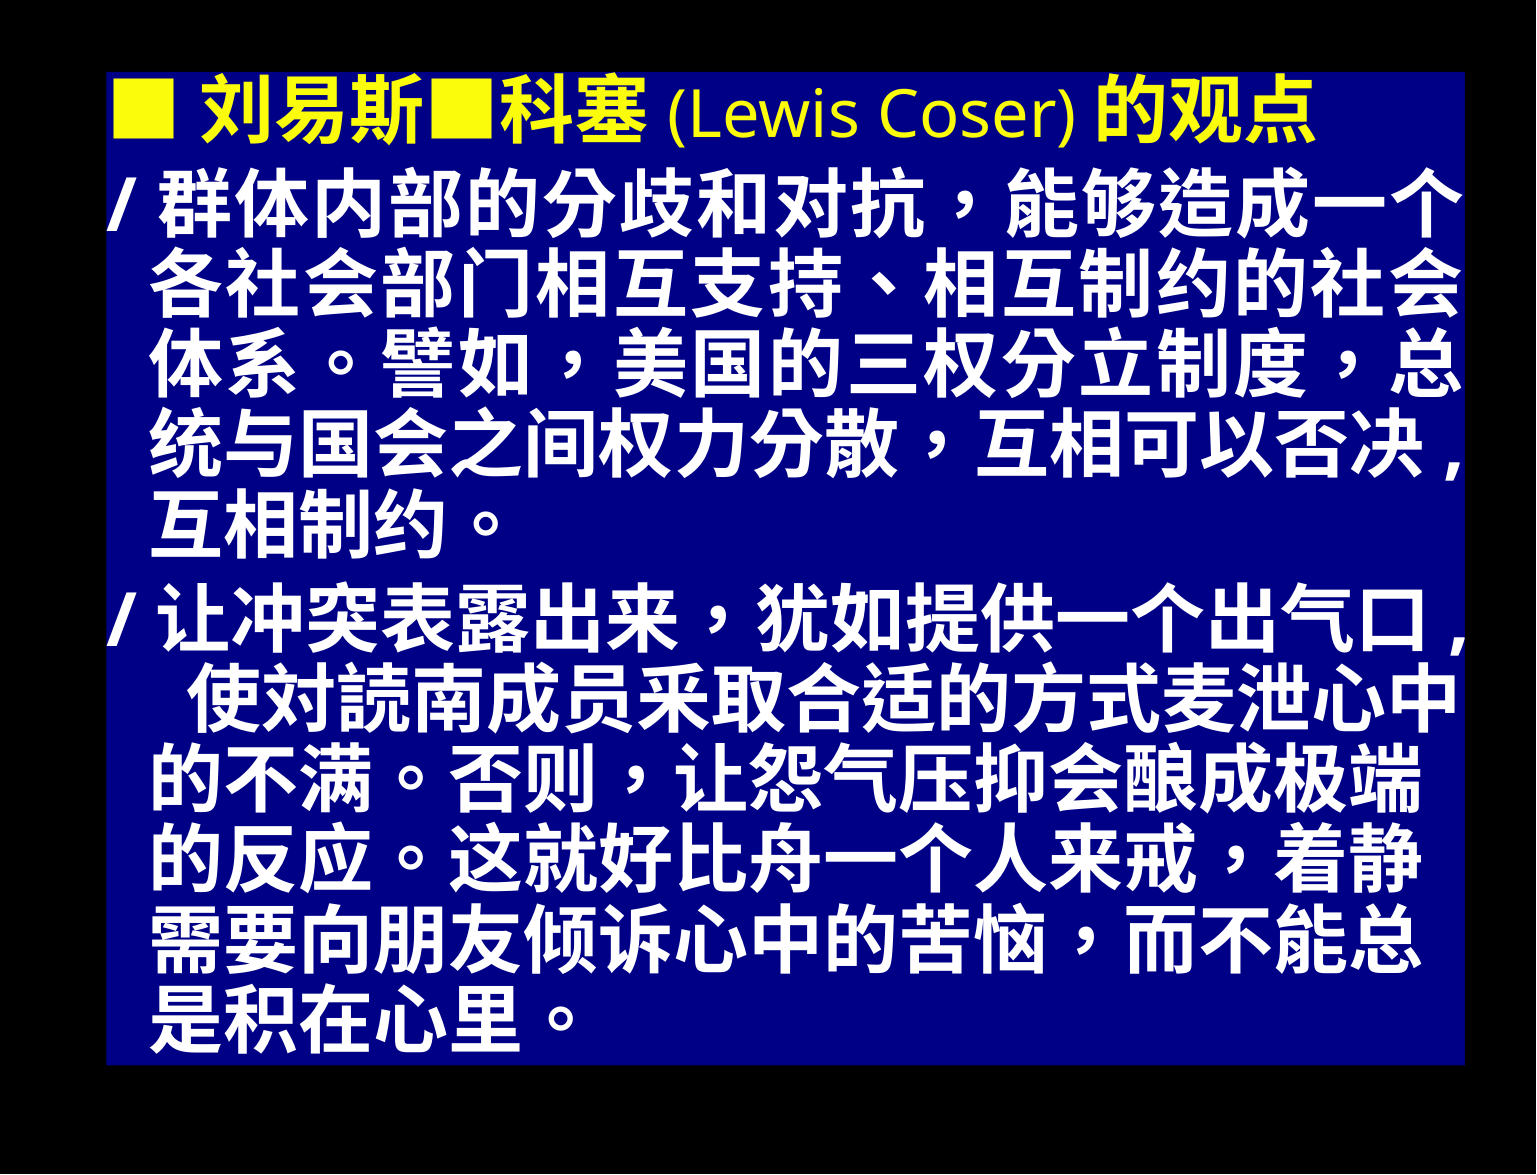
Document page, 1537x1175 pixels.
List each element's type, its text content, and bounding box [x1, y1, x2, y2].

text_box ■刘易斯■科塞(Lewis Coser)的观点 /群体内部的分歧和对抗，能够造成一个 各社会部门相互支持、相互制约的社会 体系。譬如，美国的三权分立制度，总 统与国会之间权力分散，互相可以否决, 互相制约。 /让冲突表露出来，犹如提供一个出气口, 使対読南成员釆取合适的方式麦泄心中 的不满。否则，让怨气压抑会酿成极端 的反应。这就好比舟一个人来戒，着静 需要向朋友倾诉心中的苦恼，而不能总 是积在心里。 [106, 71, 1465, 1066]
